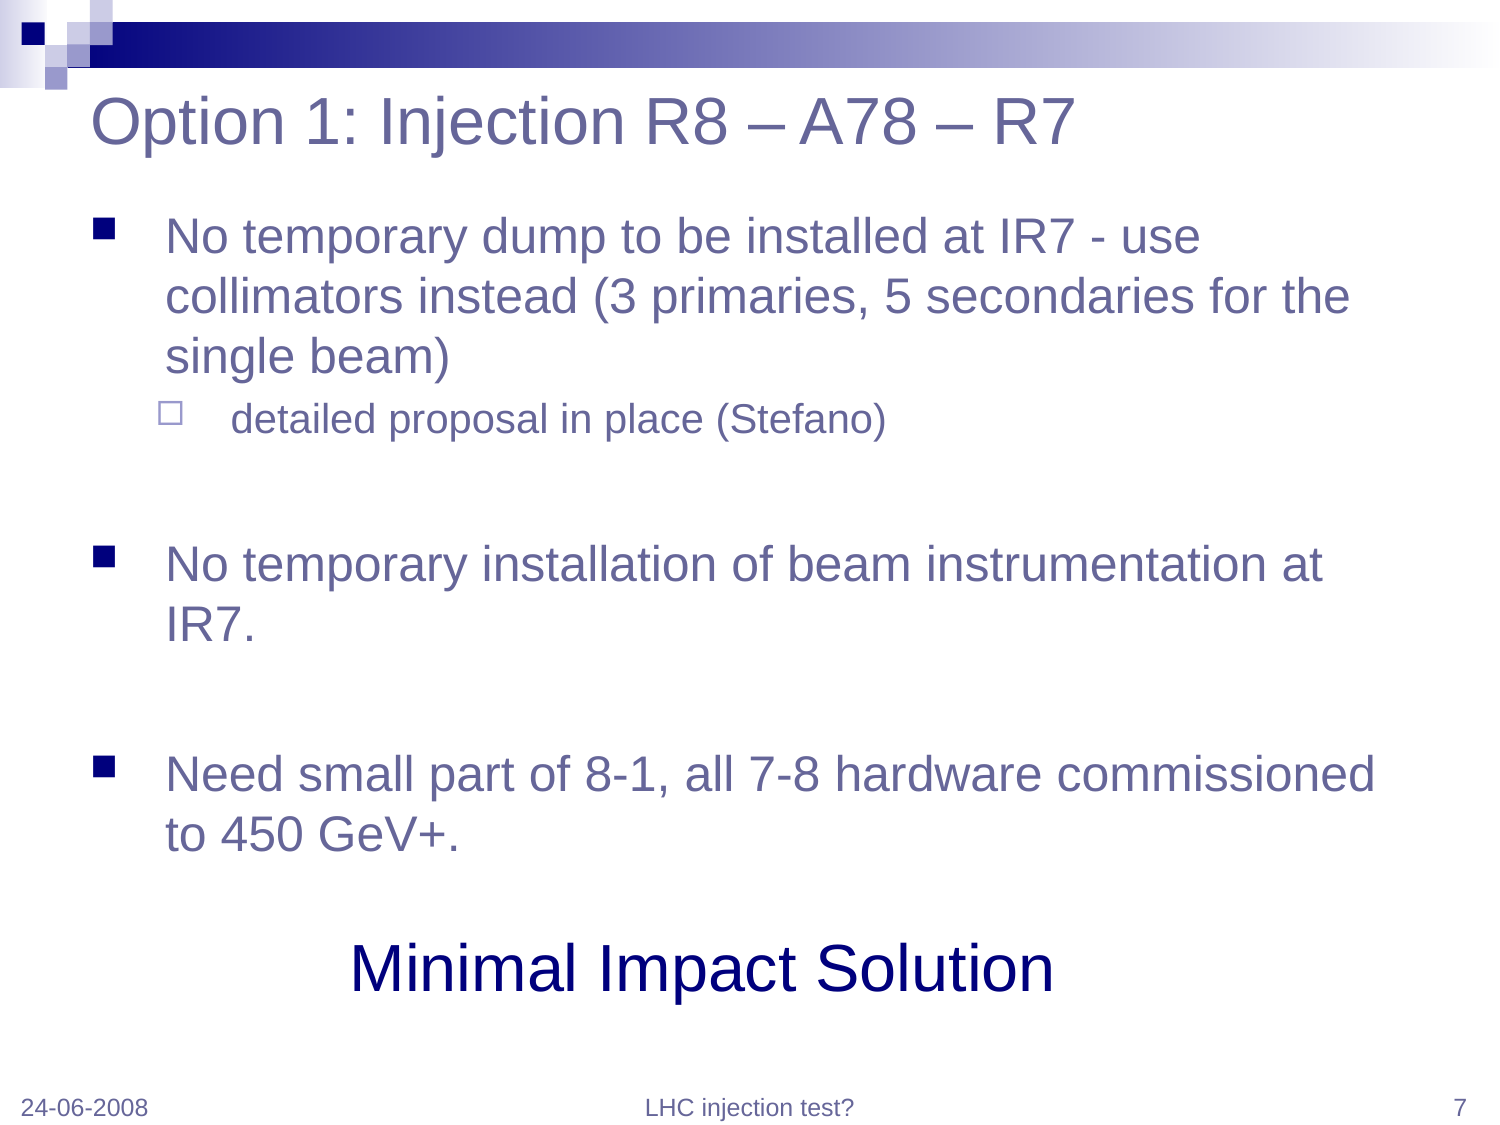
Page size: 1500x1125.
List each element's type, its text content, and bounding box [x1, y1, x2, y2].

text_box Minimal Impact Solution [253, 916, 1152, 1012]
footer LHC injection test? [512, 1087, 988, 1125]
list No temporary dump to be installed at IR7 - use collimators instead (3 primaries, 5 secondaries for the single beam) detailed proposal in place (Stefano) No temporary installation of beam instrumentation at IR7. Need small part of 8-1, all 7-8 hardware commissioned to 450 GeV+. [74, 196, 1426, 823]
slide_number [5, 1085, 356, 1125]
slide_number 7 [1131, 1087, 1483, 1125]
title Option 1: Injection R8 – A78 – R7 [74, 74, 1426, 162]
